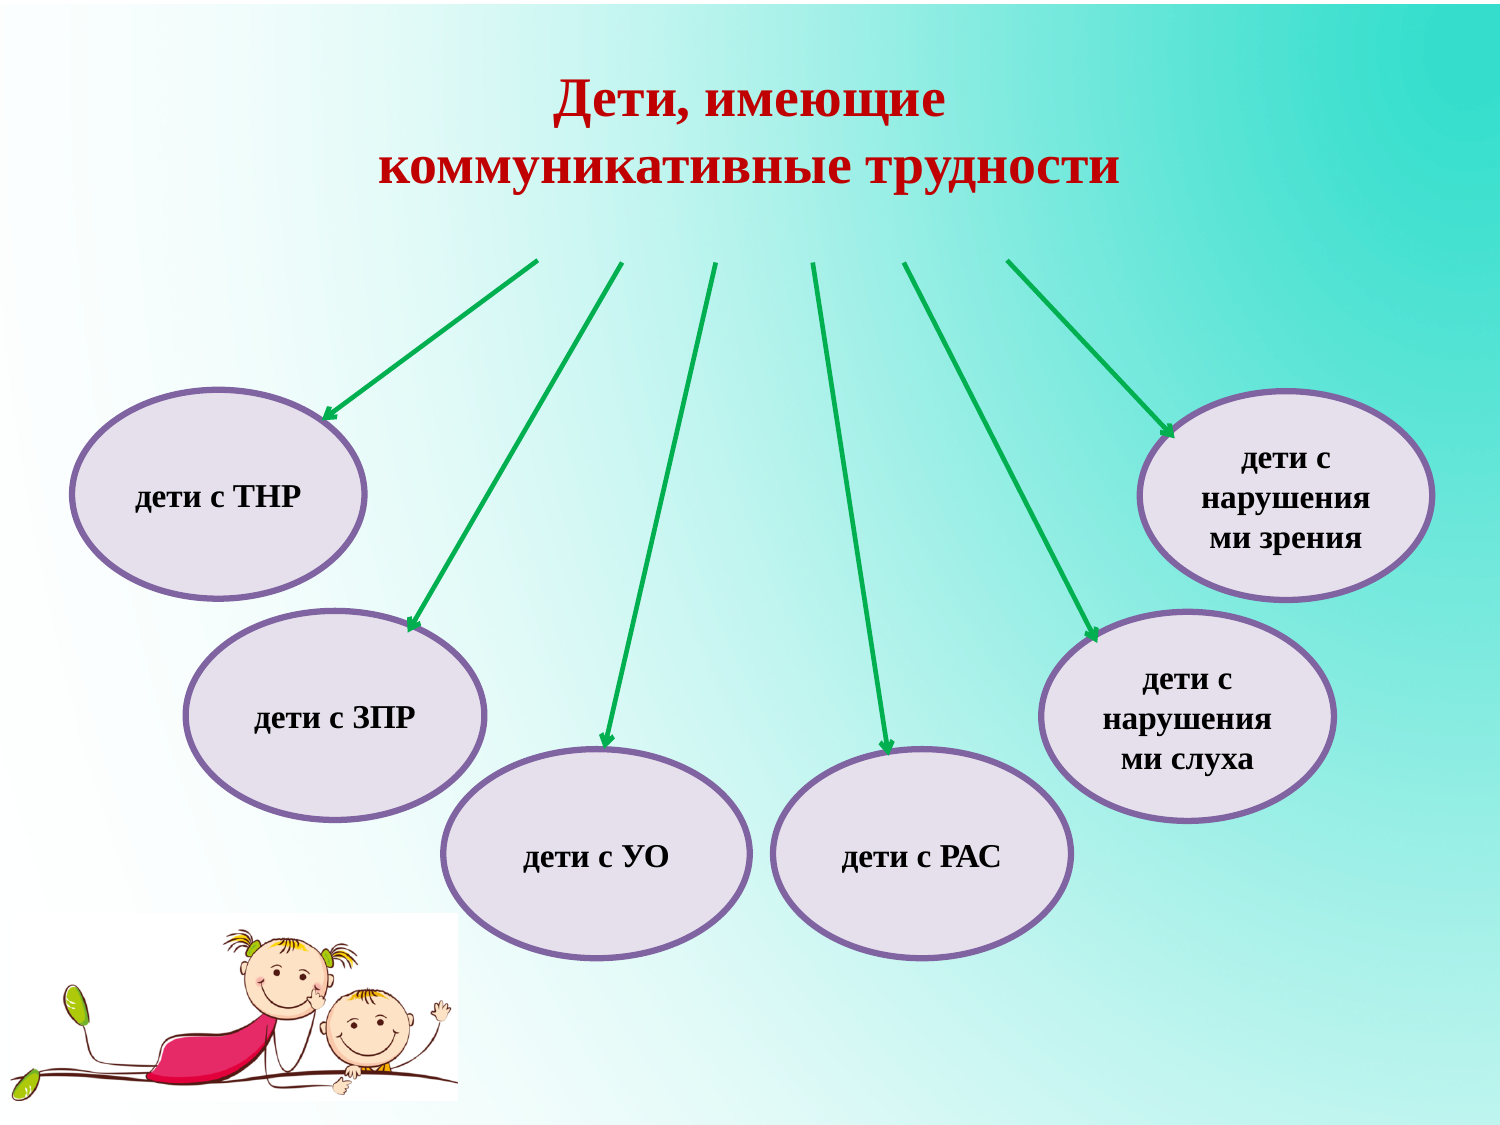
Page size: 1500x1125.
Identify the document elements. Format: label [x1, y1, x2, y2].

text_box [603, 262, 716, 750]
text_box [903, 262, 1098, 644]
picture [0, 3, 1500, 1125]
text_box [1006, 259, 1175, 439]
text_box [812, 262, 889, 756]
text_box [321, 260, 408, 421]
text_box [407, 262, 601, 633]
